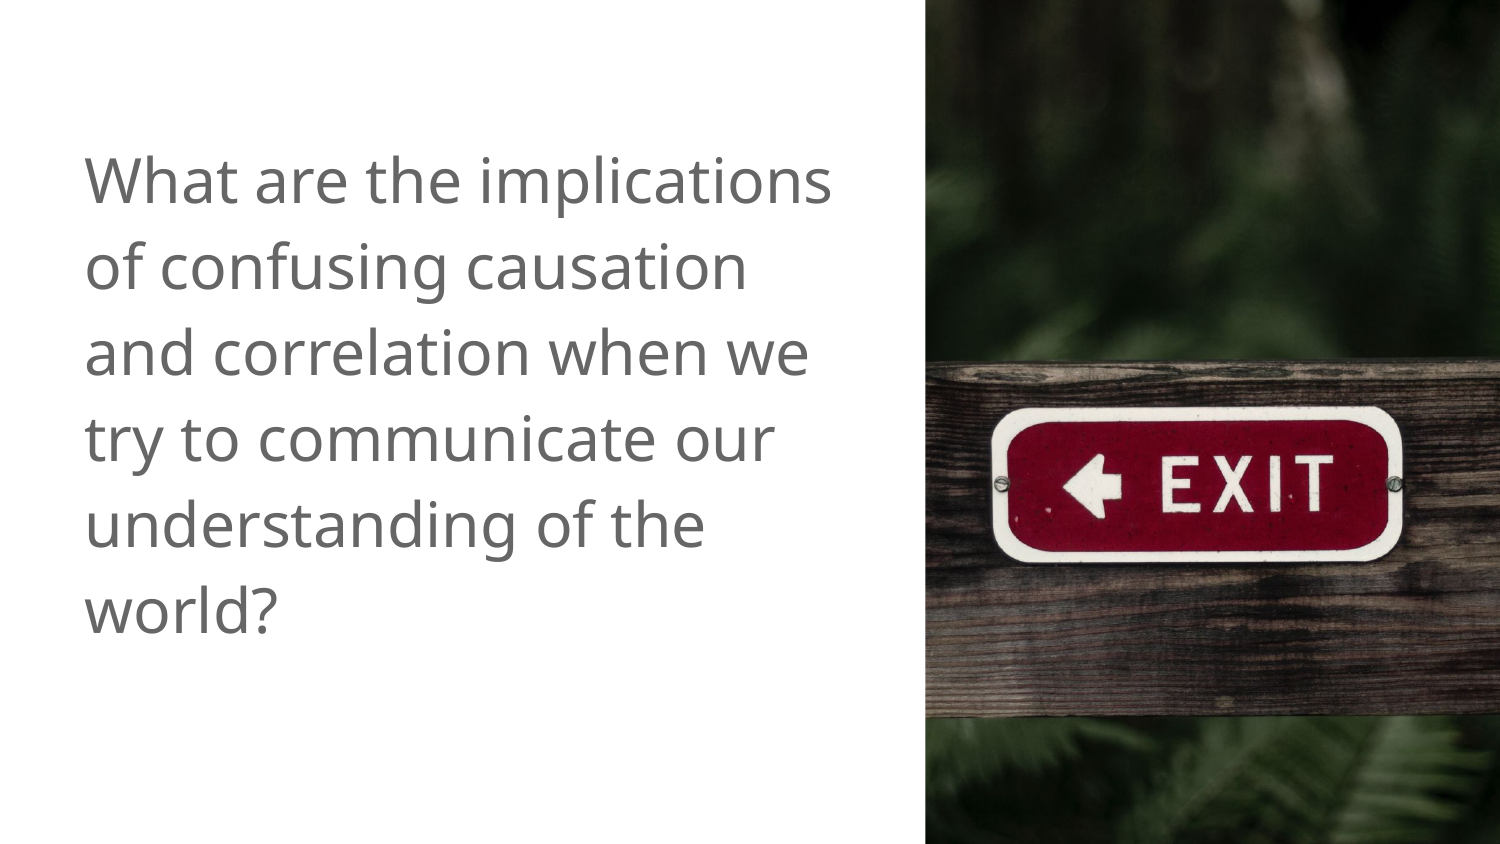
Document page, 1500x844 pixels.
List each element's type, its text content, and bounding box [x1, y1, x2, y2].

picture [924, 0, 1500, 844]
title What are the implications of confusing causation and correlation when we try to communicate our understanding of the world? [69, 180, 876, 595]
